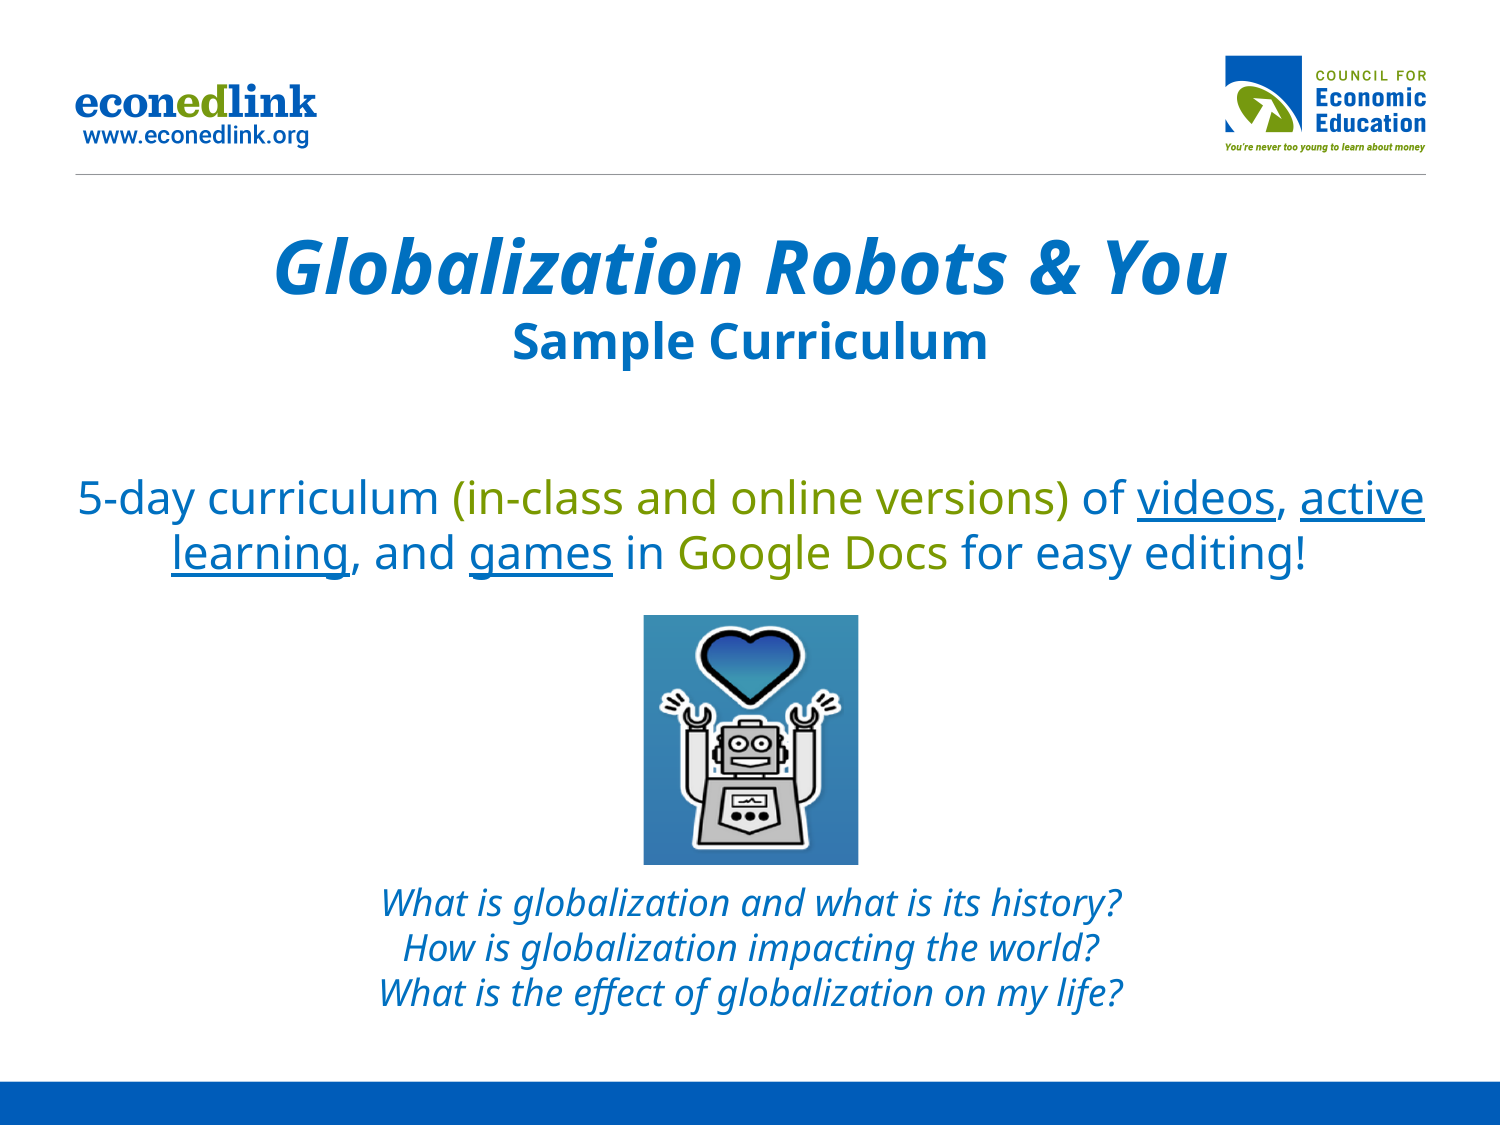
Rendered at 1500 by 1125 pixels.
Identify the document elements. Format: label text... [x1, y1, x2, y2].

text_box 5-day curriculum (in-class and online versions) of videos, active learning, and games in Google Docs for easy editing! What is globalization and what is its history? How is globalization impacting the world? What is the effect of globalization on my life? [29, 461, 1473, 1072]
text_box Globalization Robots & You Sample Curriculum [29, 212, 1473, 378]
picture [0, 0, 1500, 1125]
